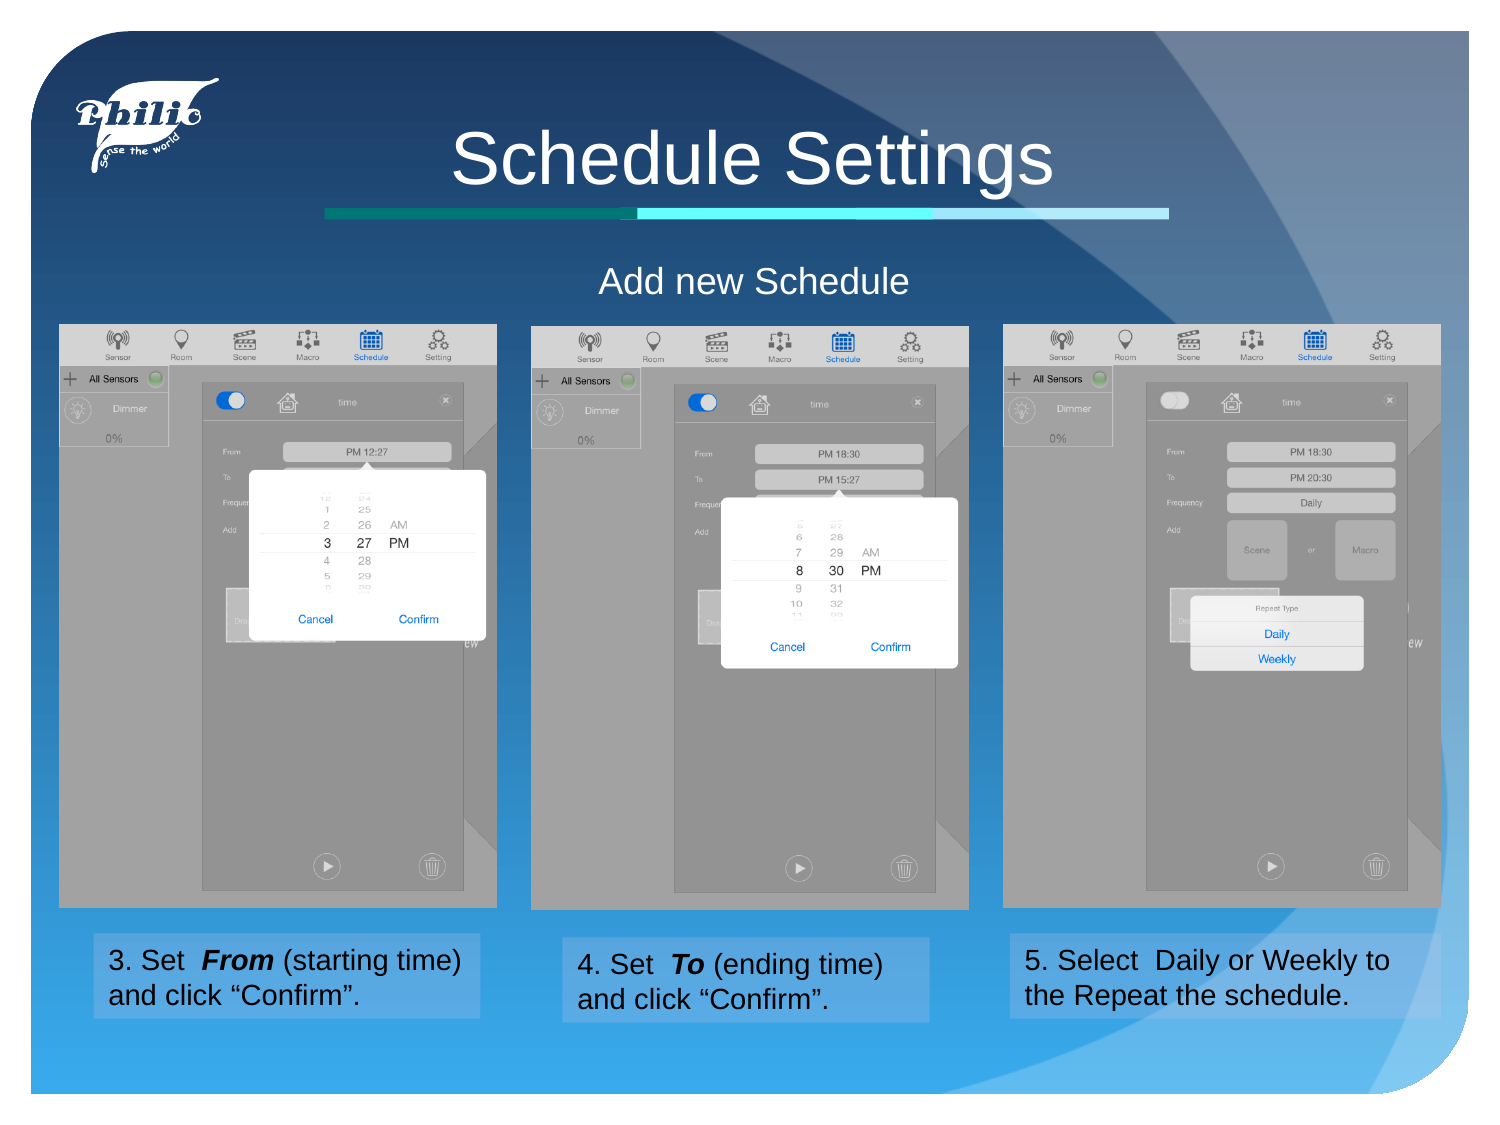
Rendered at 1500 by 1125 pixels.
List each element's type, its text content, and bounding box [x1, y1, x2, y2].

text_box Add new Schedule [583, 248, 926, 310]
picture [24, 30, 1473, 1094]
text_box 4. Set To (ending time) and click “Confirm”. [562, 937, 930, 1023]
text_box 5. Select Daily or Weekly to the Repeat the schedule. [1009, 933, 1441, 1019]
text_box Schedule Settings [435, 101, 1070, 208]
text_box 3. Set From (starting time) and click “Confirm”. [93, 933, 481, 1019]
